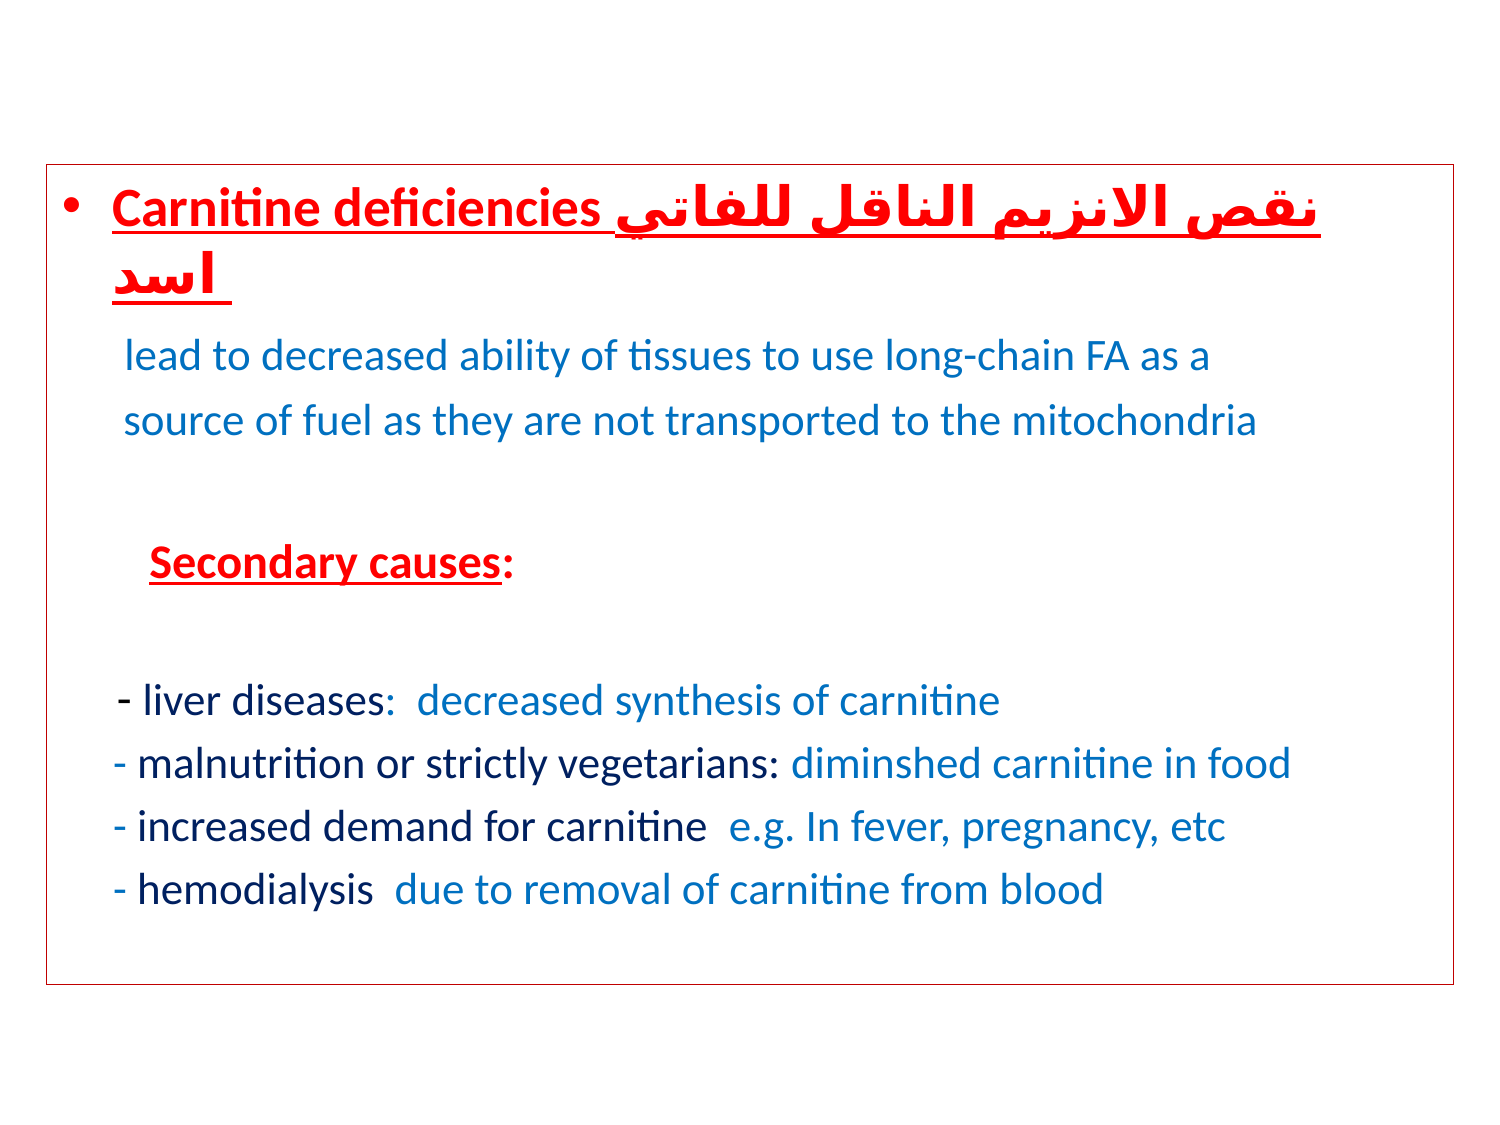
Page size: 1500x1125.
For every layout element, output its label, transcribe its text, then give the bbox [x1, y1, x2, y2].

list Carnitine deficiencies نقص الانزيم الناقل للفاتي اسد lead to decreased ability of tissues to use long-chain FA as a source of fuel as they are not transported to the mitochondria Secondary causes: - liver diseases: decreased synthesis of carnitine - malnutrition or strictly vegetarians: diminshed carnitine in food - increased demand for carnitine e.g. In fever, pregnancy, etc - hemodialysis due to removal of carnitine from blood [46, 164, 1454, 985]
